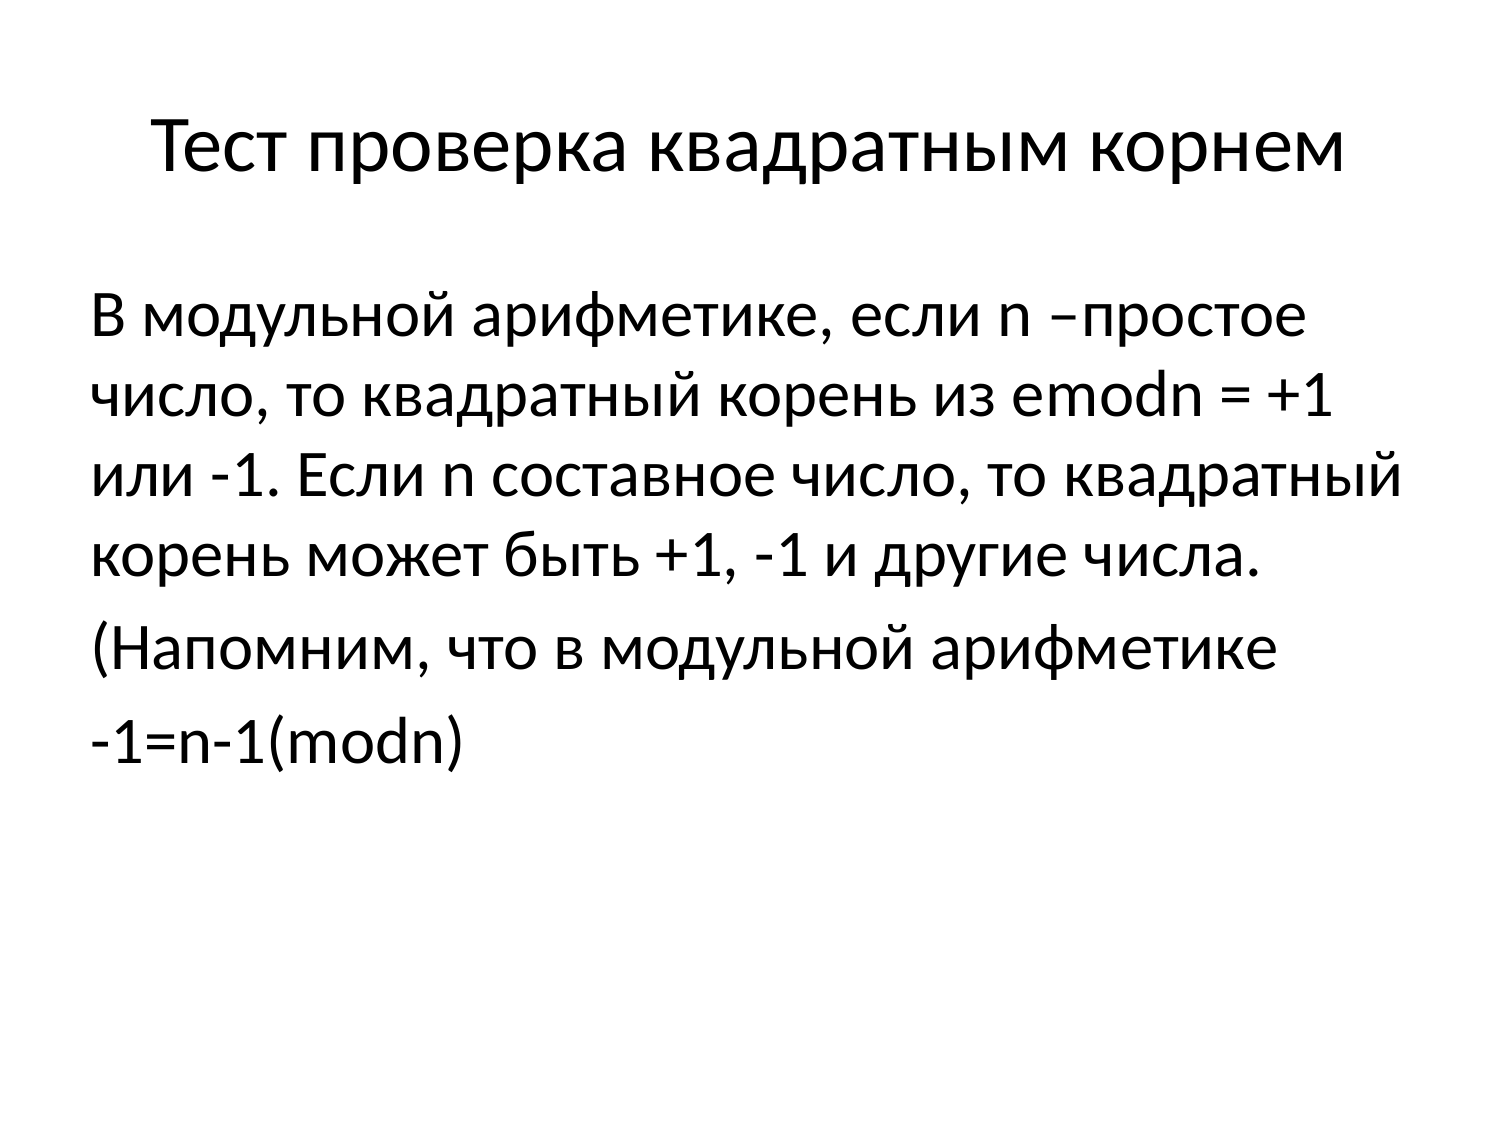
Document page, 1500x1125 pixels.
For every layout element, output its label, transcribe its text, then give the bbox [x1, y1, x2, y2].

title Тест проверка квадратным корнем [75, 45, 1425, 233]
